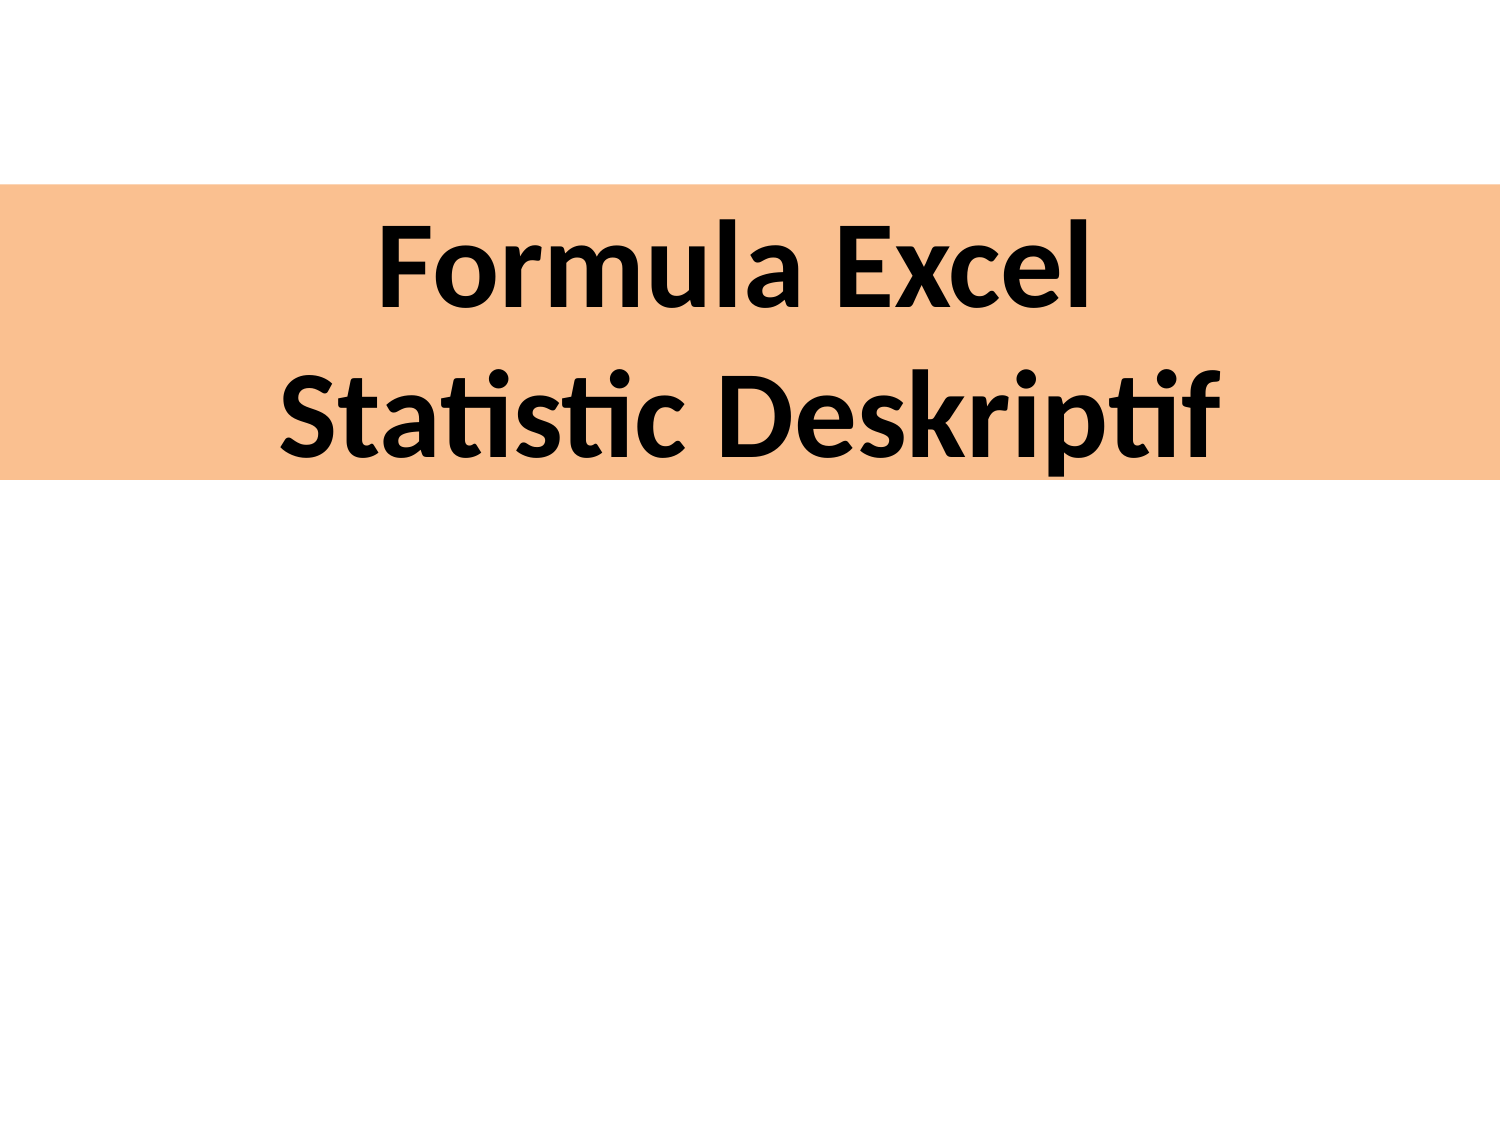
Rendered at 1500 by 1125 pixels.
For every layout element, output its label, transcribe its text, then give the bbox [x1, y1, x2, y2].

title Formula Excel Statistic Deskriptif [0, 184, 1500, 480]
